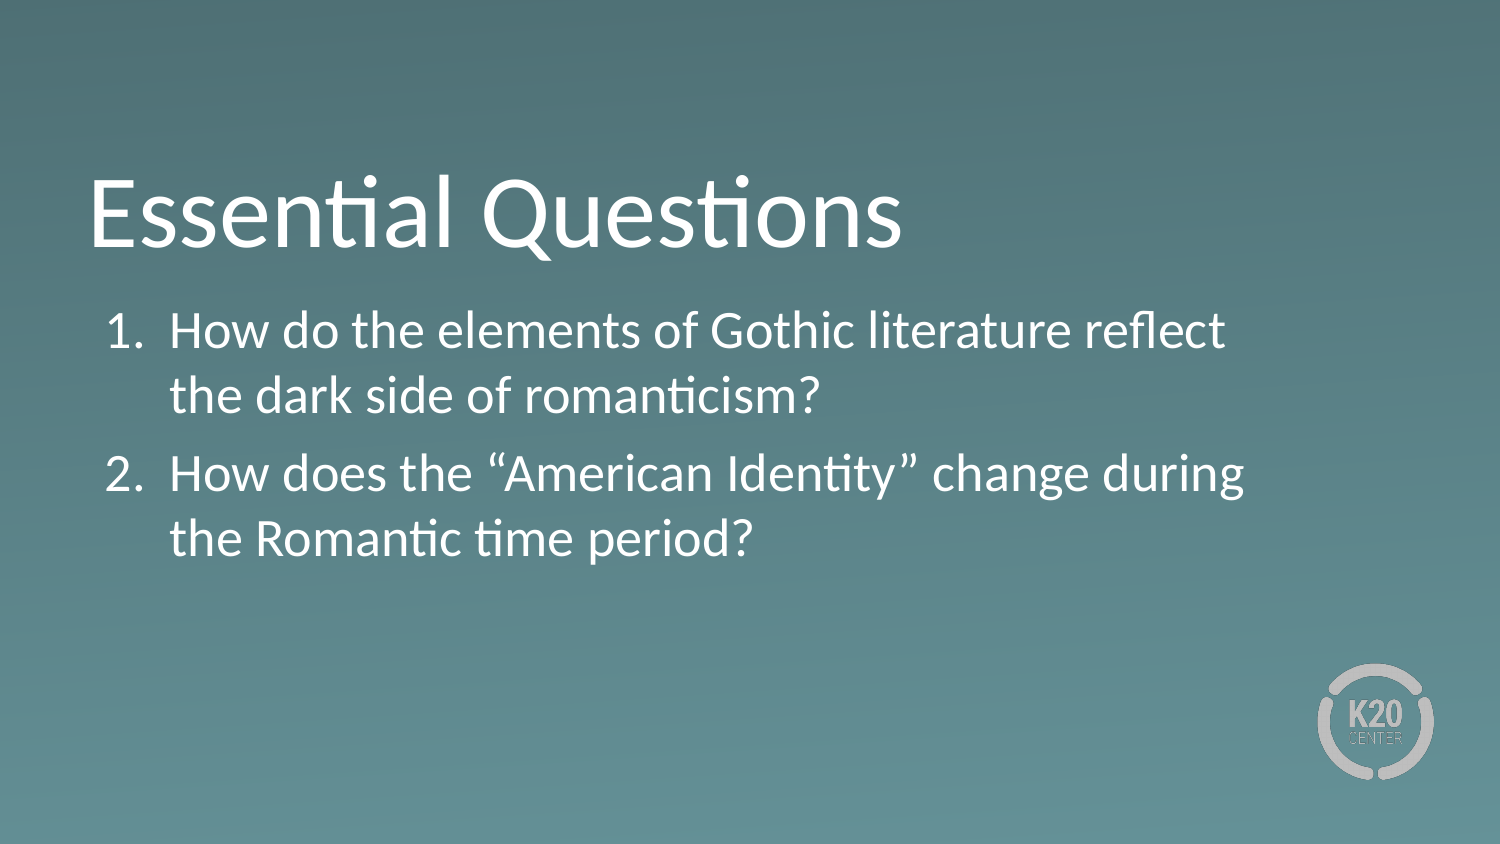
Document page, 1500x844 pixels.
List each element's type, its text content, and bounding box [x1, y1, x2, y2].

picture [1300, 646, 1451, 797]
list How do the elements of Gothic literature reflect the dark side of romanticism? How does the “American Identity” change during the Romantic time period? [86, 287, 1293, 571]
title Essential Questions [86, 100, 1362, 269]
